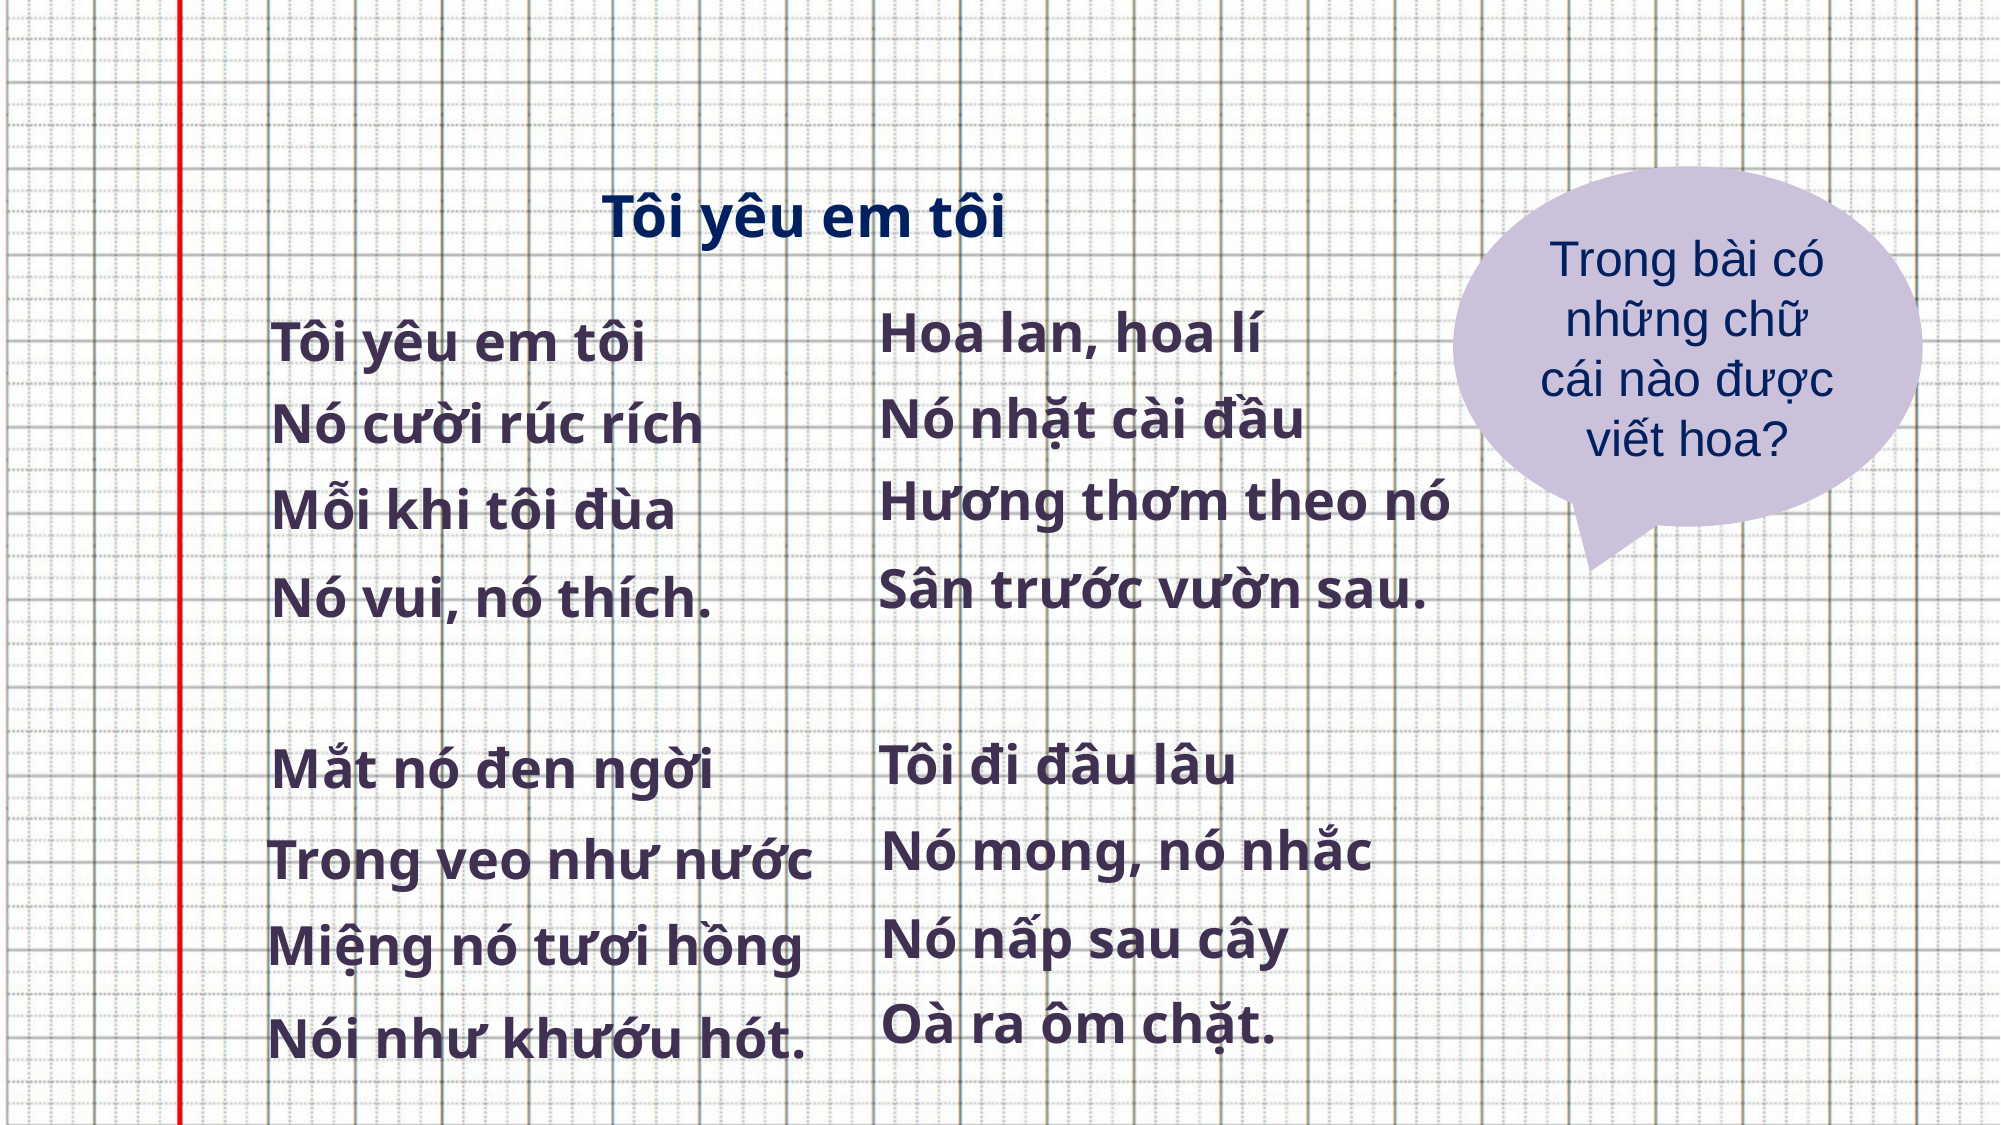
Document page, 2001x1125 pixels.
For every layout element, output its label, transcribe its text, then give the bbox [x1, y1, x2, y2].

text_box Nói như khướu hót. [251, 964, 866, 1077]
text_box Hoa lan, hoa lí [863, 291, 1496, 371]
text_box Miệng nó tươi hồng [251, 871, 865, 964]
text_box Nó nhặt cài đầu [863, 376, 1496, 457]
text_box Nó mong, nó nhắc [865, 743, 1498, 897]
picture [0, 0, 2001, 1125]
text_box Oà ra ôm chặt. [865, 981, 1498, 1062]
text_box Tôi yêu em tôi [256, 267, 733, 380]
text_box Sân trước vườn sau. [863, 547, 1496, 627]
text_box Nó cười rúc rích [256, 349, 728, 435]
text_box Trong bài có những chữ cái nào được viết hoa? [1455, 166, 1923, 572]
text_box Mắt nó đen ngời [256, 694, 870, 785]
text_box Nó vui, nó thích. [256, 548, 870, 636]
text_box Hương thơm theo nó [863, 458, 1496, 539]
text_box Mỗi khi tôi đùa [256, 435, 870, 548]
text_box Nó nấp sau cây [865, 897, 1498, 977]
text_box Trong veo như nước [251, 785, 865, 871]
text_box Tôi yêu em tôi [587, 171, 1023, 257]
text_box Tôi đi đâu lâu [863, 722, 1496, 803]
